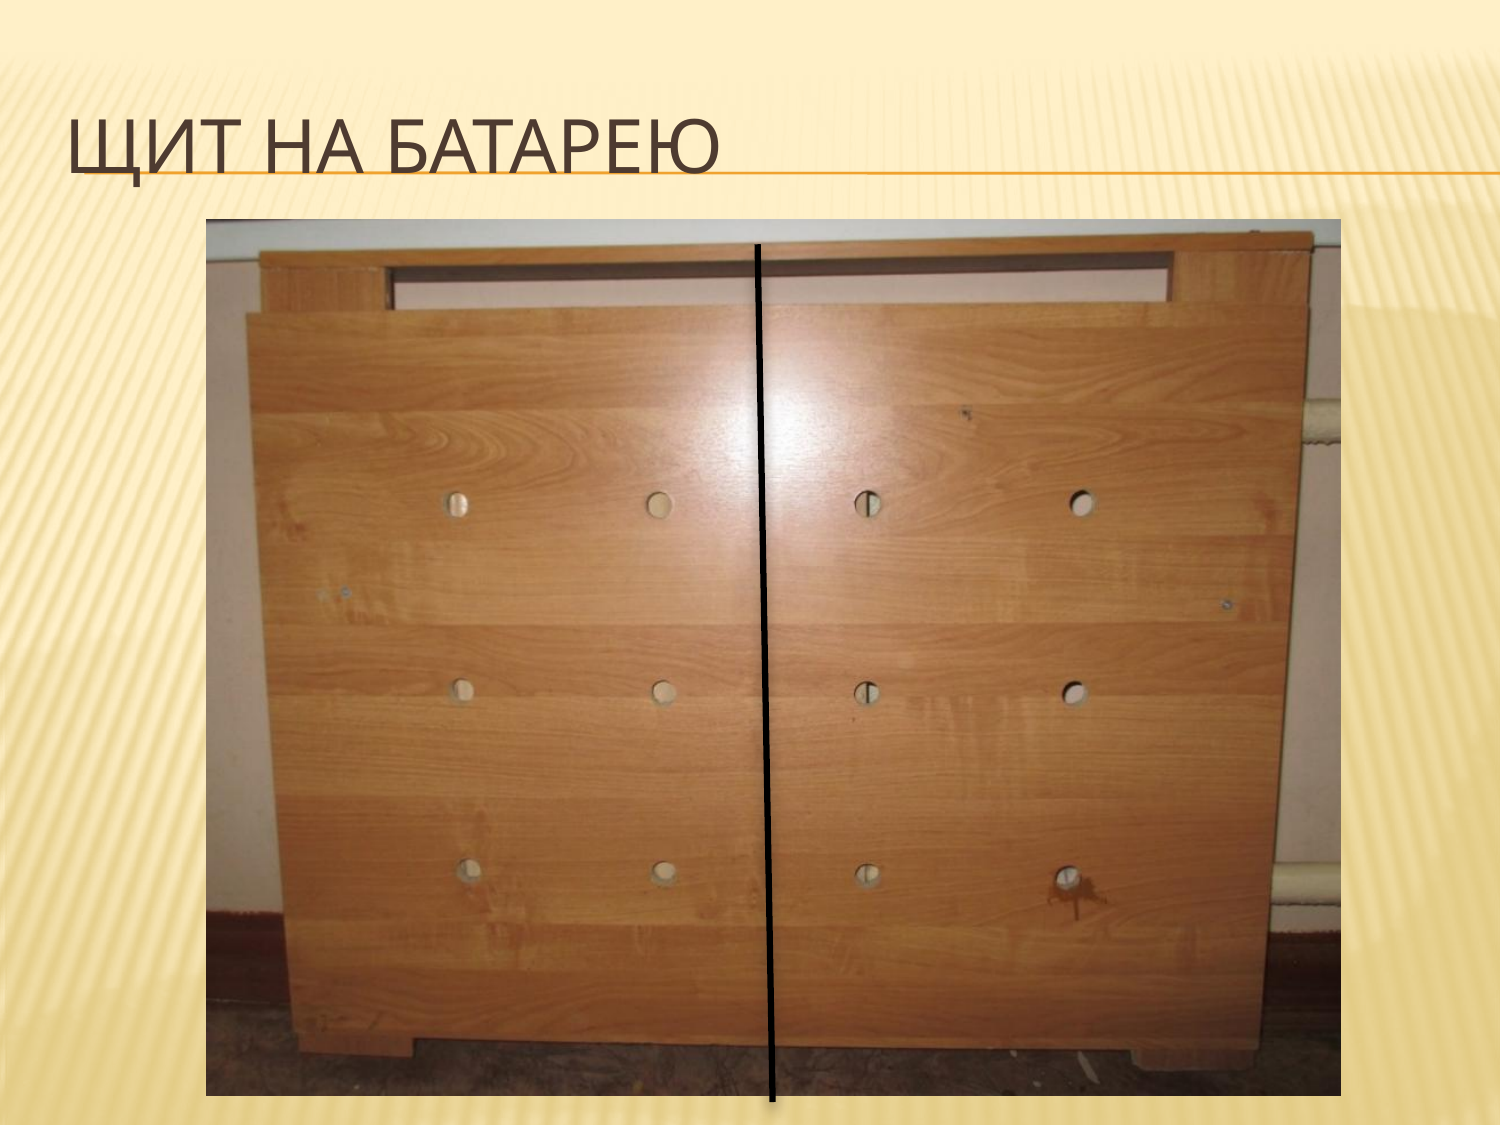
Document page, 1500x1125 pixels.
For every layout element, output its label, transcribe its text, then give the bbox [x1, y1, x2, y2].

picture [206, 219, 1341, 1096]
title Щит на батарею [50, 75, 1475, 213]
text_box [757, 243, 773, 1103]
